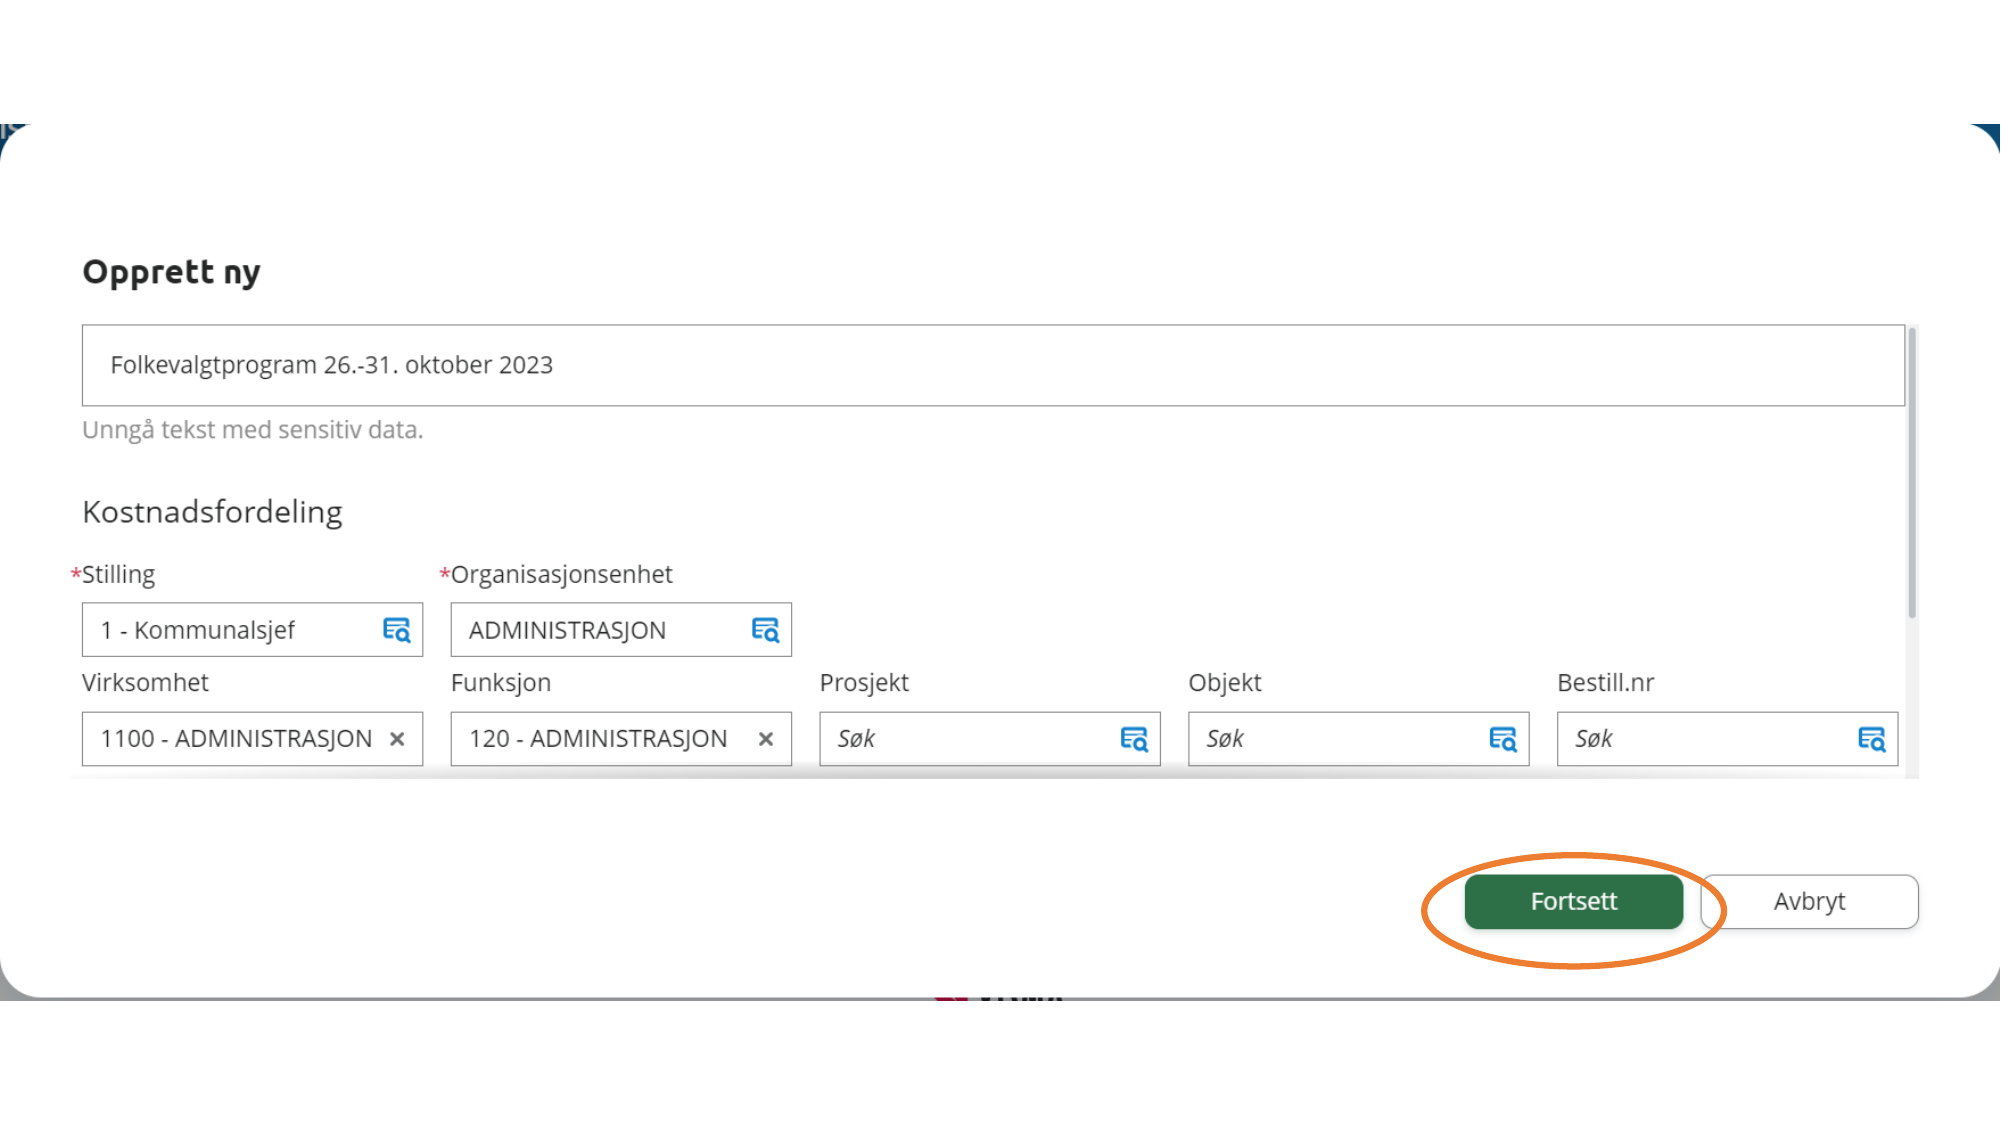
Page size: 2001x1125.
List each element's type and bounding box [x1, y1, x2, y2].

picture [0, 124, 2000, 1001]
